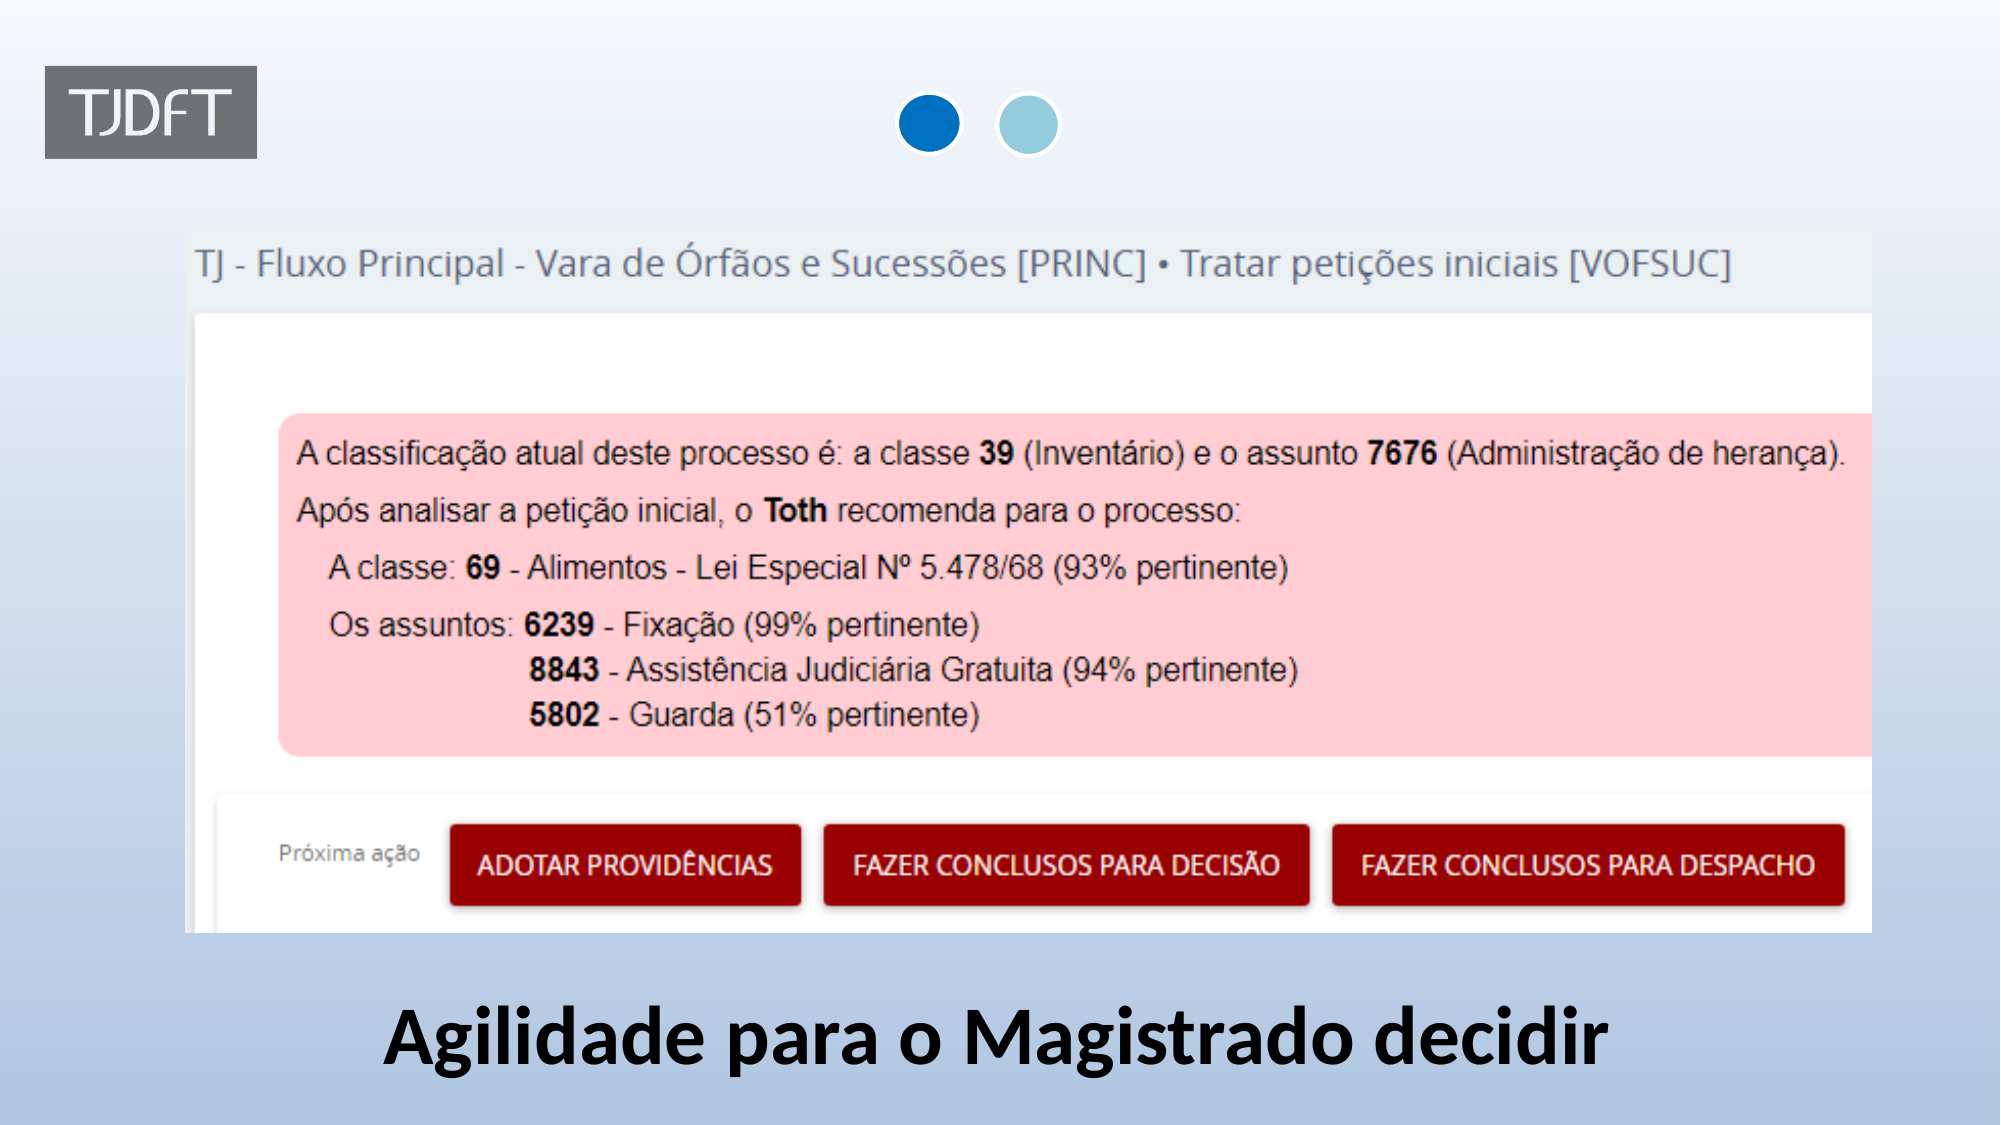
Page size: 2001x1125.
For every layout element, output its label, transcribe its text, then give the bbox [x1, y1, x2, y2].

text_box [995, 91, 1063, 159]
picture [185, 228, 1872, 933]
picture [44, 36, 292, 178]
text_box [894, 90, 964, 156]
text_box Agilidade para o Magistrado decidir [368, 973, 1627, 1089]
